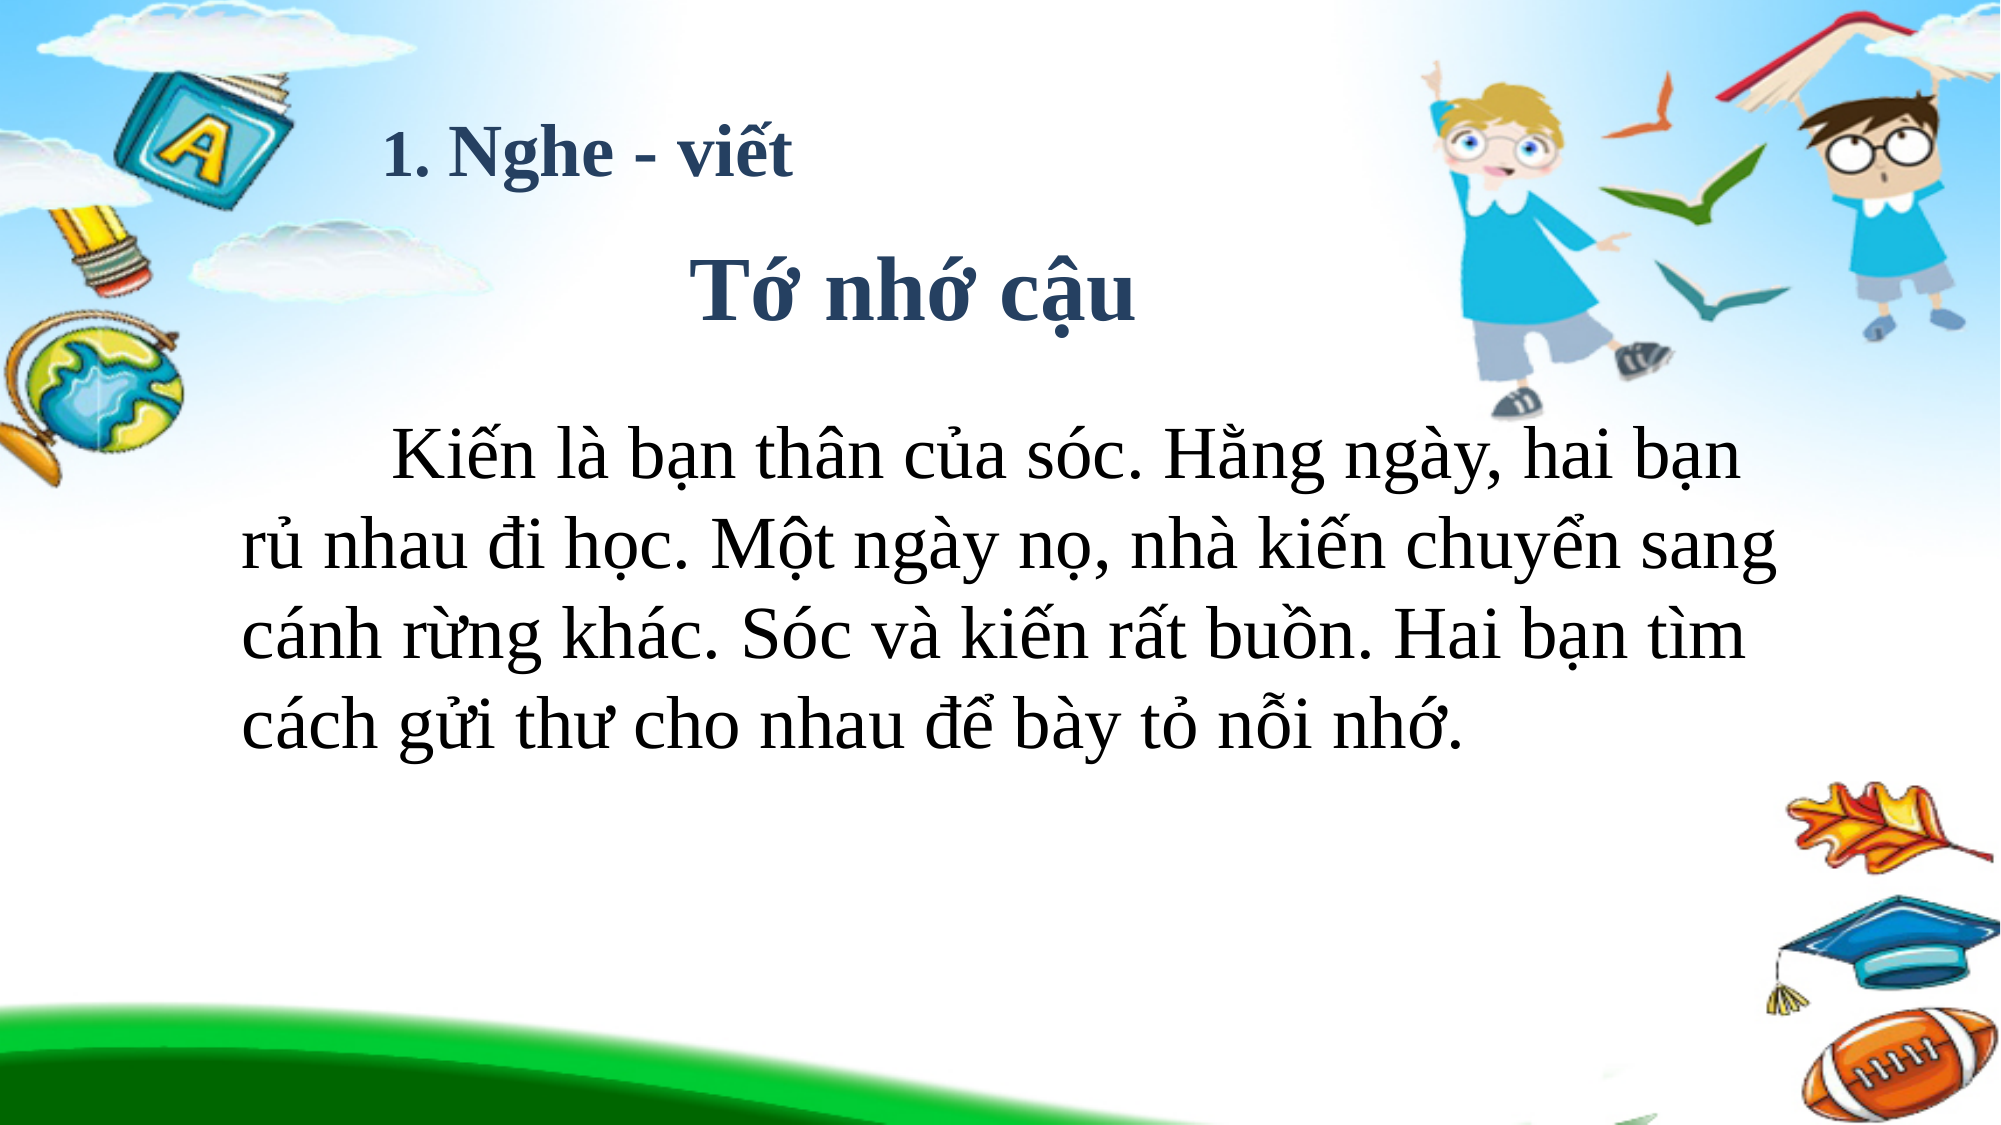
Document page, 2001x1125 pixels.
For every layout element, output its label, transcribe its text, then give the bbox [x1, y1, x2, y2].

picture [0, 0, 2001, 1125]
text_box Tớ nhớ cậu [518, 166, 1310, 346]
text_box 1. Nghe - viết [366, 49, 809, 199]
text_box Kiến là bạn thân của sóc. Hằng ngày, hai bạn rủ nhau đi học. Một ngày nọ, nhà kiến chuyển sang cánh rừng khác. Sóc và kiến rất buồn. Hai bạn tìm cách gửi thư cho nhau để bày tỏ nỗi nhớ. [227, 395, 1800, 771]
